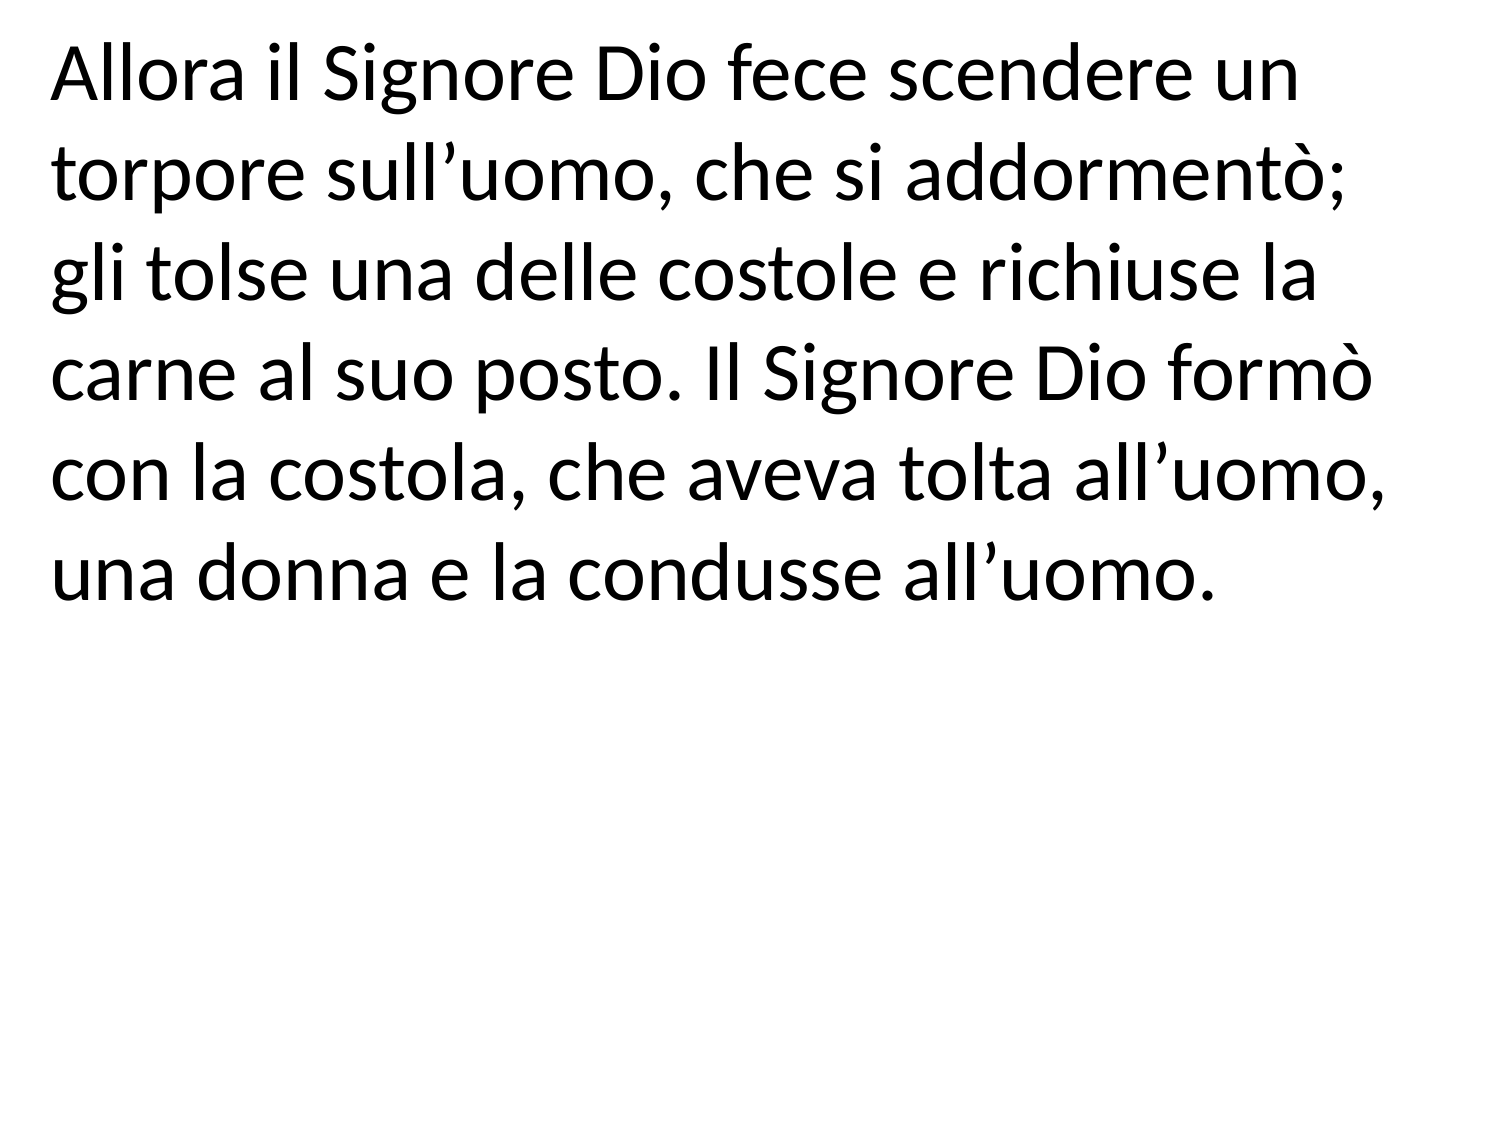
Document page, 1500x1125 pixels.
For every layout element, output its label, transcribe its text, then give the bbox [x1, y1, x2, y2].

text_box Allora il Signore Dio fece scendere un torpore sull’uomo, che si addormentò; gli tolse una delle costole e richiuse la carne al suo posto. Il Signore Dio formò con la costola, che aveva tolta all’uomo, una donna e la condusse all’uomo. [35, 9, 1454, 625]
